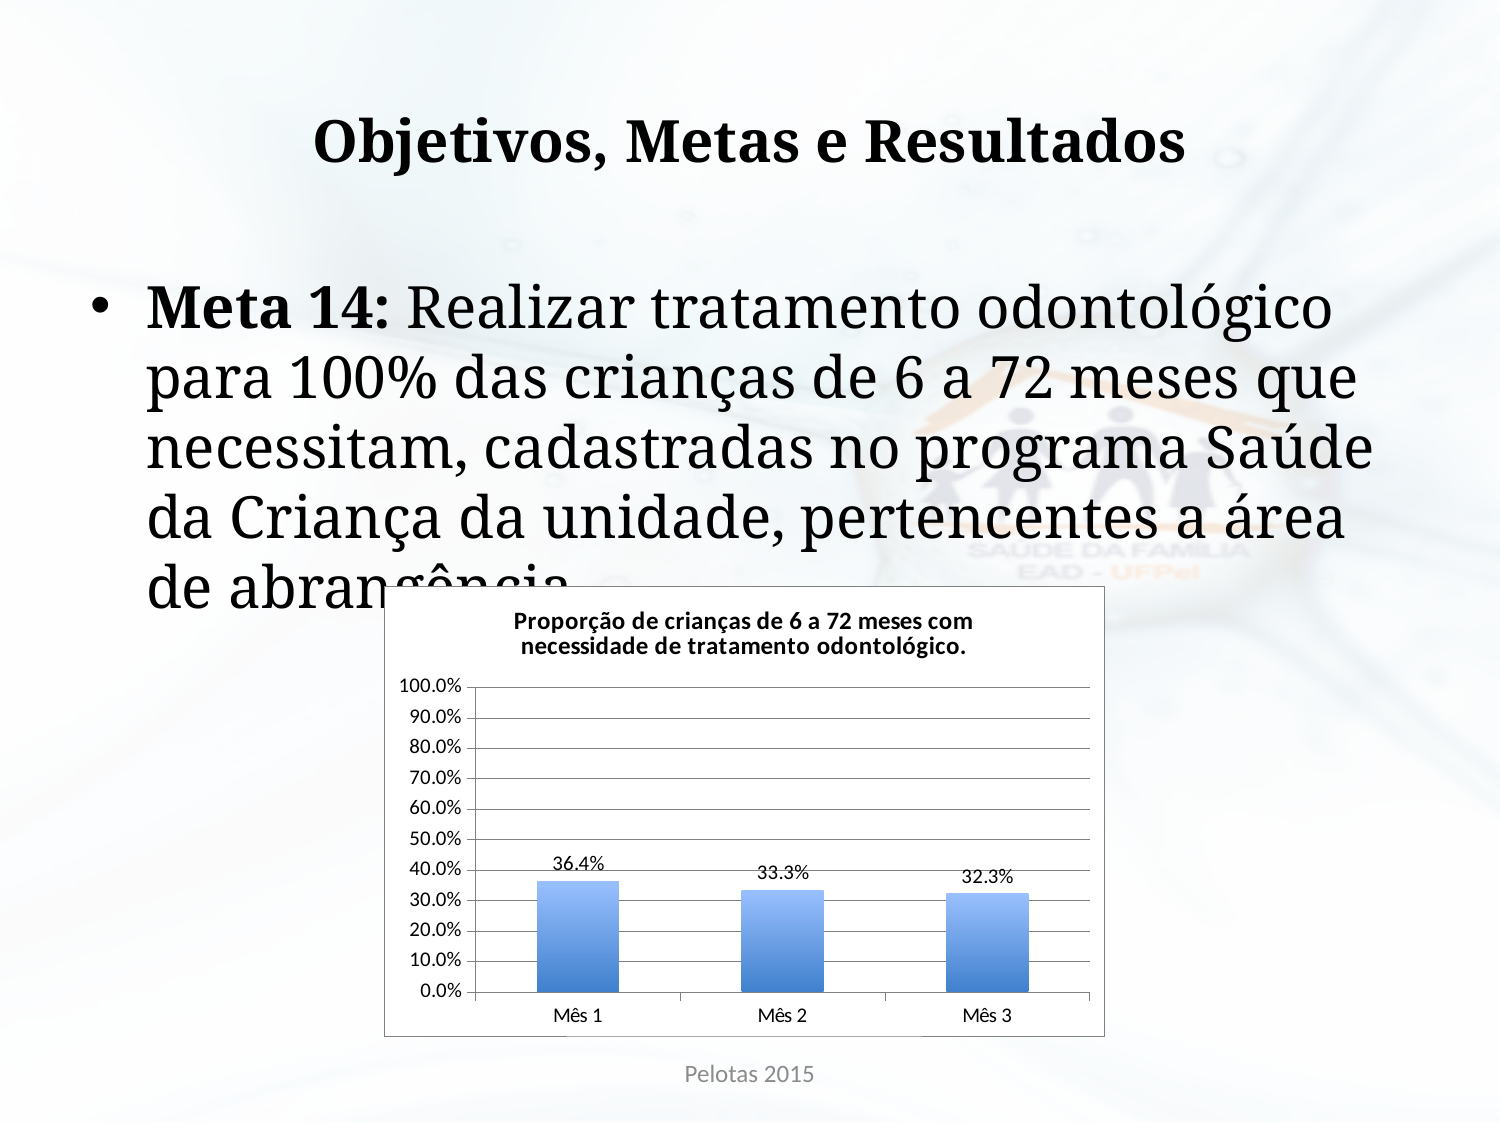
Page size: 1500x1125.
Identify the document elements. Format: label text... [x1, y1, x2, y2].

chart [383, 585, 1105, 1037]
footer Pelotas 2015 [512, 1046, 988, 1103]
title Objetivos, Metas e Resultados [75, 45, 1425, 233]
list Meta 14: Realizar tratamento odontológico para 100% das crianças de 6 a 72 meses que necessitam, cadastradas no programa Saúde da Criança da unidade, pertencentes a área de abrangência [75, 262, 1425, 1005]
